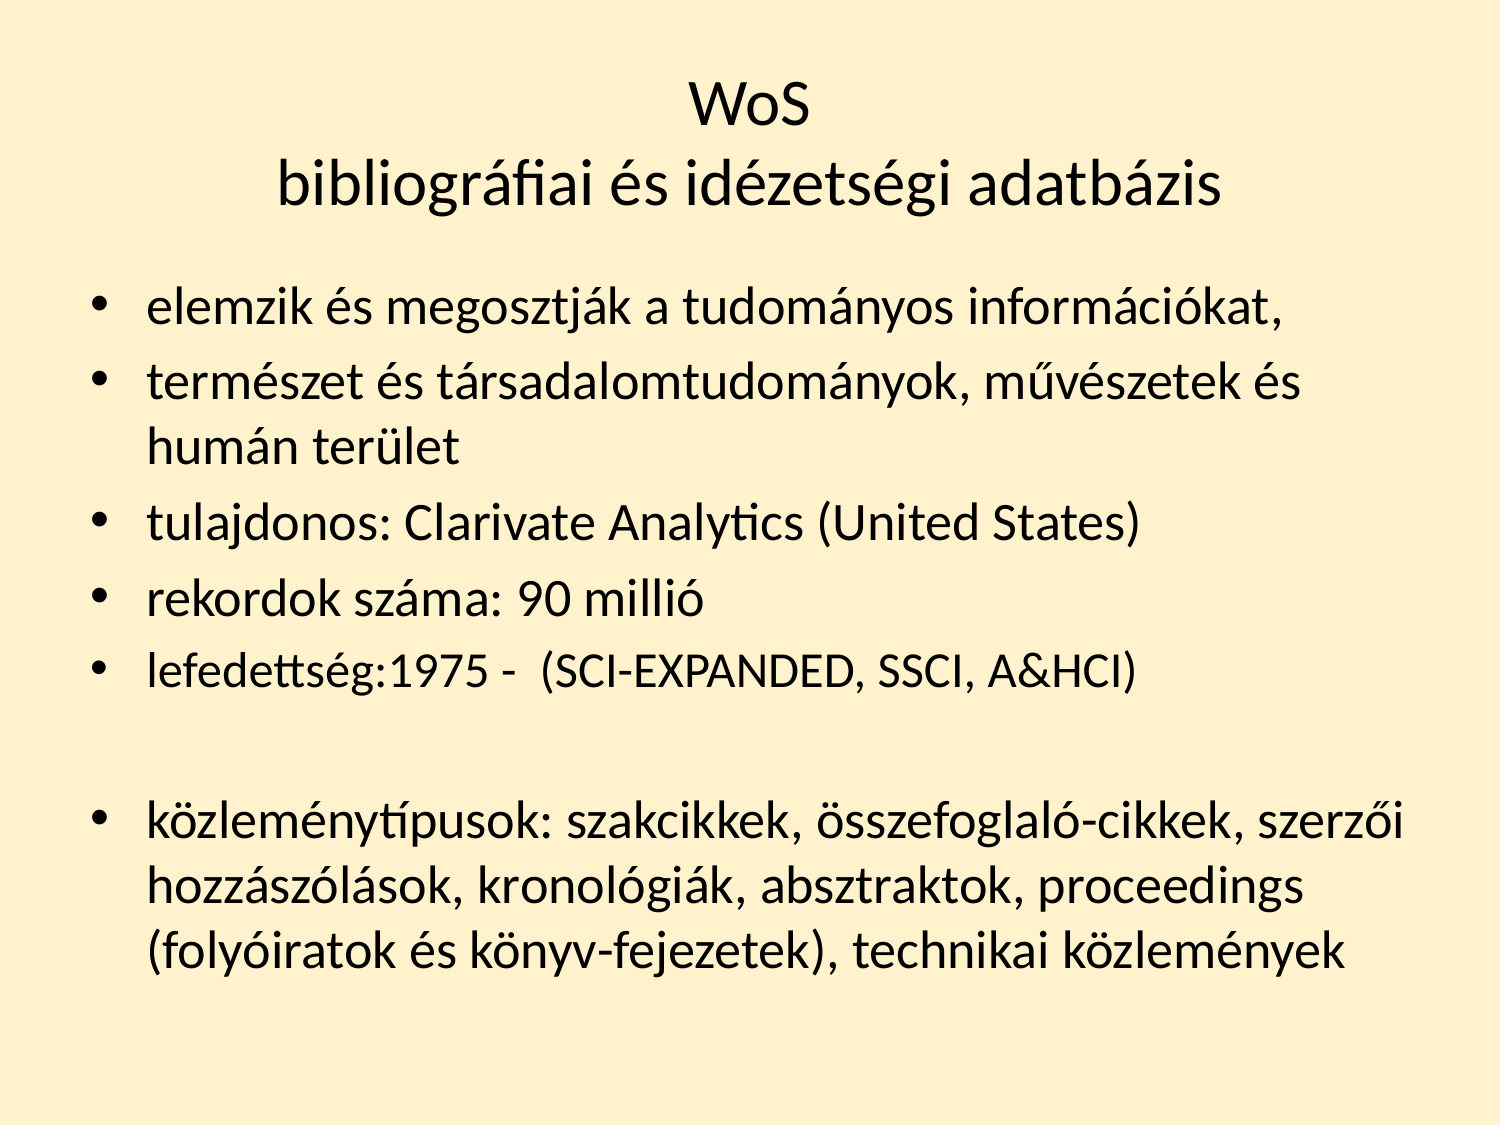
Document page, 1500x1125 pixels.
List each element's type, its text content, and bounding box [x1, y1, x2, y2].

title WoS bibliográfiai és idézetségi adatbázis [75, 45, 1425, 233]
list elemzik és megosztják a tudományos információkat, természet és társadalomtudományok, művészetek és humán terület tulajdonos: Clarivate Analytics (United States) rekordok száma: 90 millió lefedettség:1975 - (SCI-EXPANDED, SSCI, A&HCI) közleménytípusok: szakcikkek, összefoglaló-cikkek, szerzői hozzászólások, kronológiák, absztraktok, proceedings (folyóiratok és könyv-fejezetek), technikai közlemények [75, 262, 1425, 1005]
